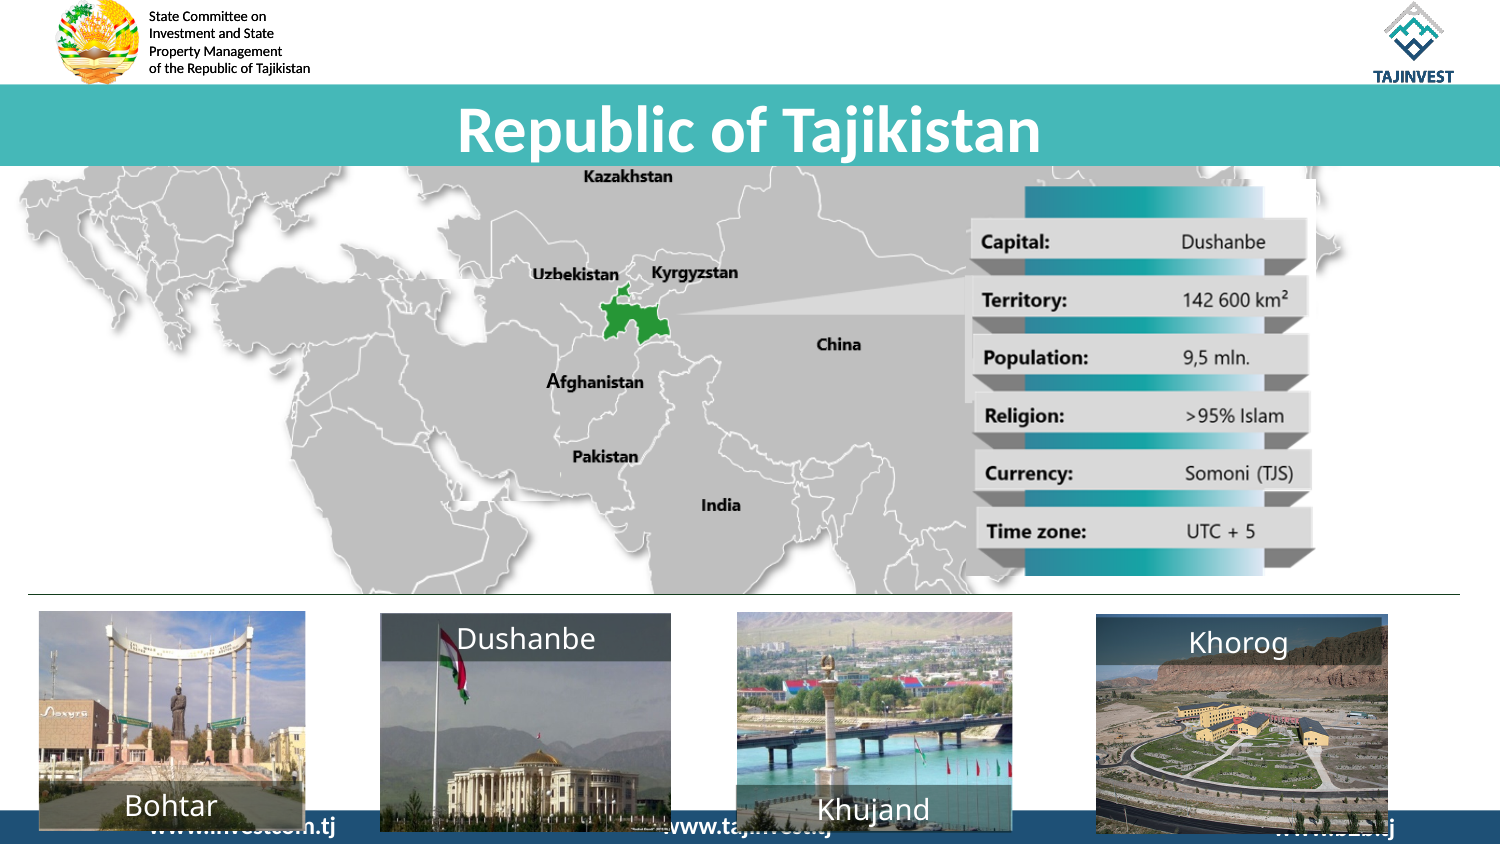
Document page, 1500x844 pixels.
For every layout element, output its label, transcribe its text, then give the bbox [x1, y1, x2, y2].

picture [0, 166, 1499, 594]
picture [736, 611, 1013, 831]
picture [38, 611, 306, 831]
picture [379, 612, 672, 833]
picture [1096, 613, 1388, 834]
text_box Republic of Tajikistan [0, 83, 1500, 167]
picture [1372, 0, 1454, 87]
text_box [54, 0, 336, 85]
